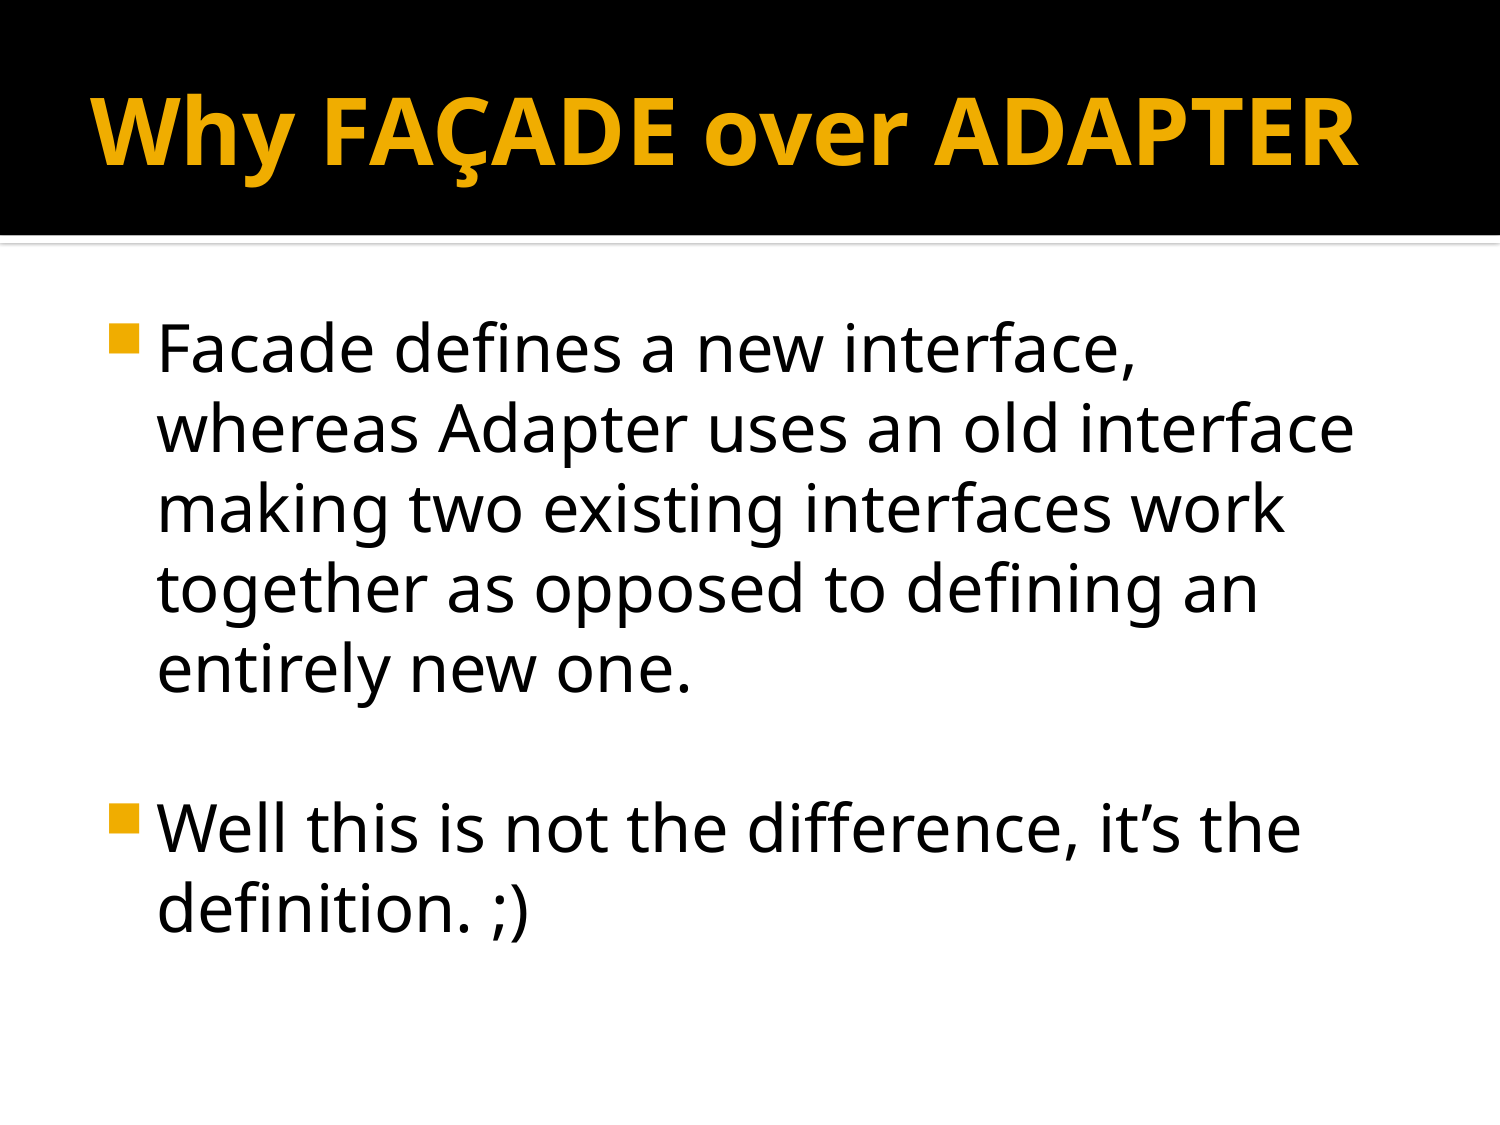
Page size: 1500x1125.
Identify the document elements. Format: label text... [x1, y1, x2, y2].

title Why FAÇADE over ADAPTER [75, 25, 1425, 231]
list Facade defines a new interface, whereas Adapter uses an old interface making two existing interfaces work together as opposed to defining an entirely new one. Well this is not the difference, it’s the definition. ;) [75, 291, 1425, 1050]
